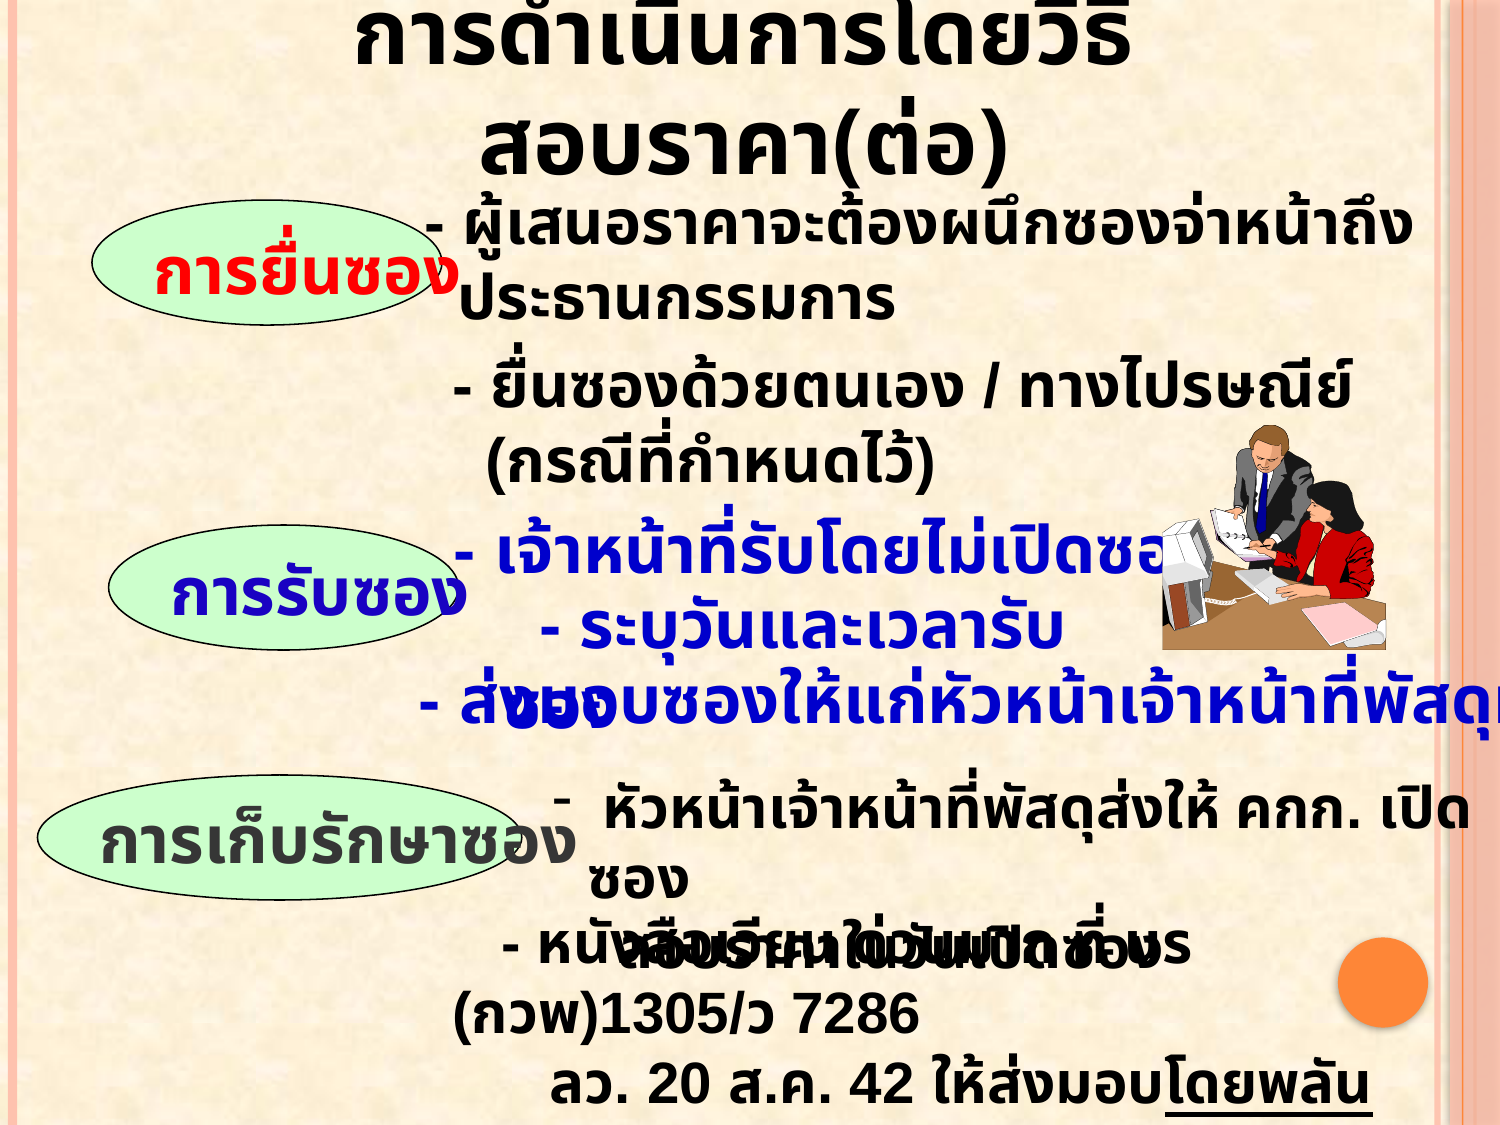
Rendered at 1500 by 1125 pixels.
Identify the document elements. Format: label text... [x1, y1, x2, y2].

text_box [86, 524, 476, 651]
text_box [83, 761, 1500, 1125]
picture [1441, 747, 1449, 761]
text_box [486, 499, 1500, 747]
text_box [522, 174, 1500, 496]
picture [1441, 0, 1449, 174]
picture [0, 0, 7, 1125]
text_box การดำเนินการโดยวิธีสอบราคา(ต่อ) [275, 0, 1213, 165]
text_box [86, 199, 479, 326]
text_box [37, 802, 78, 873]
picture [508, 291, 522, 301]
picture [18, 0, 1434, 1125]
picture [1161, 424, 1388, 651]
